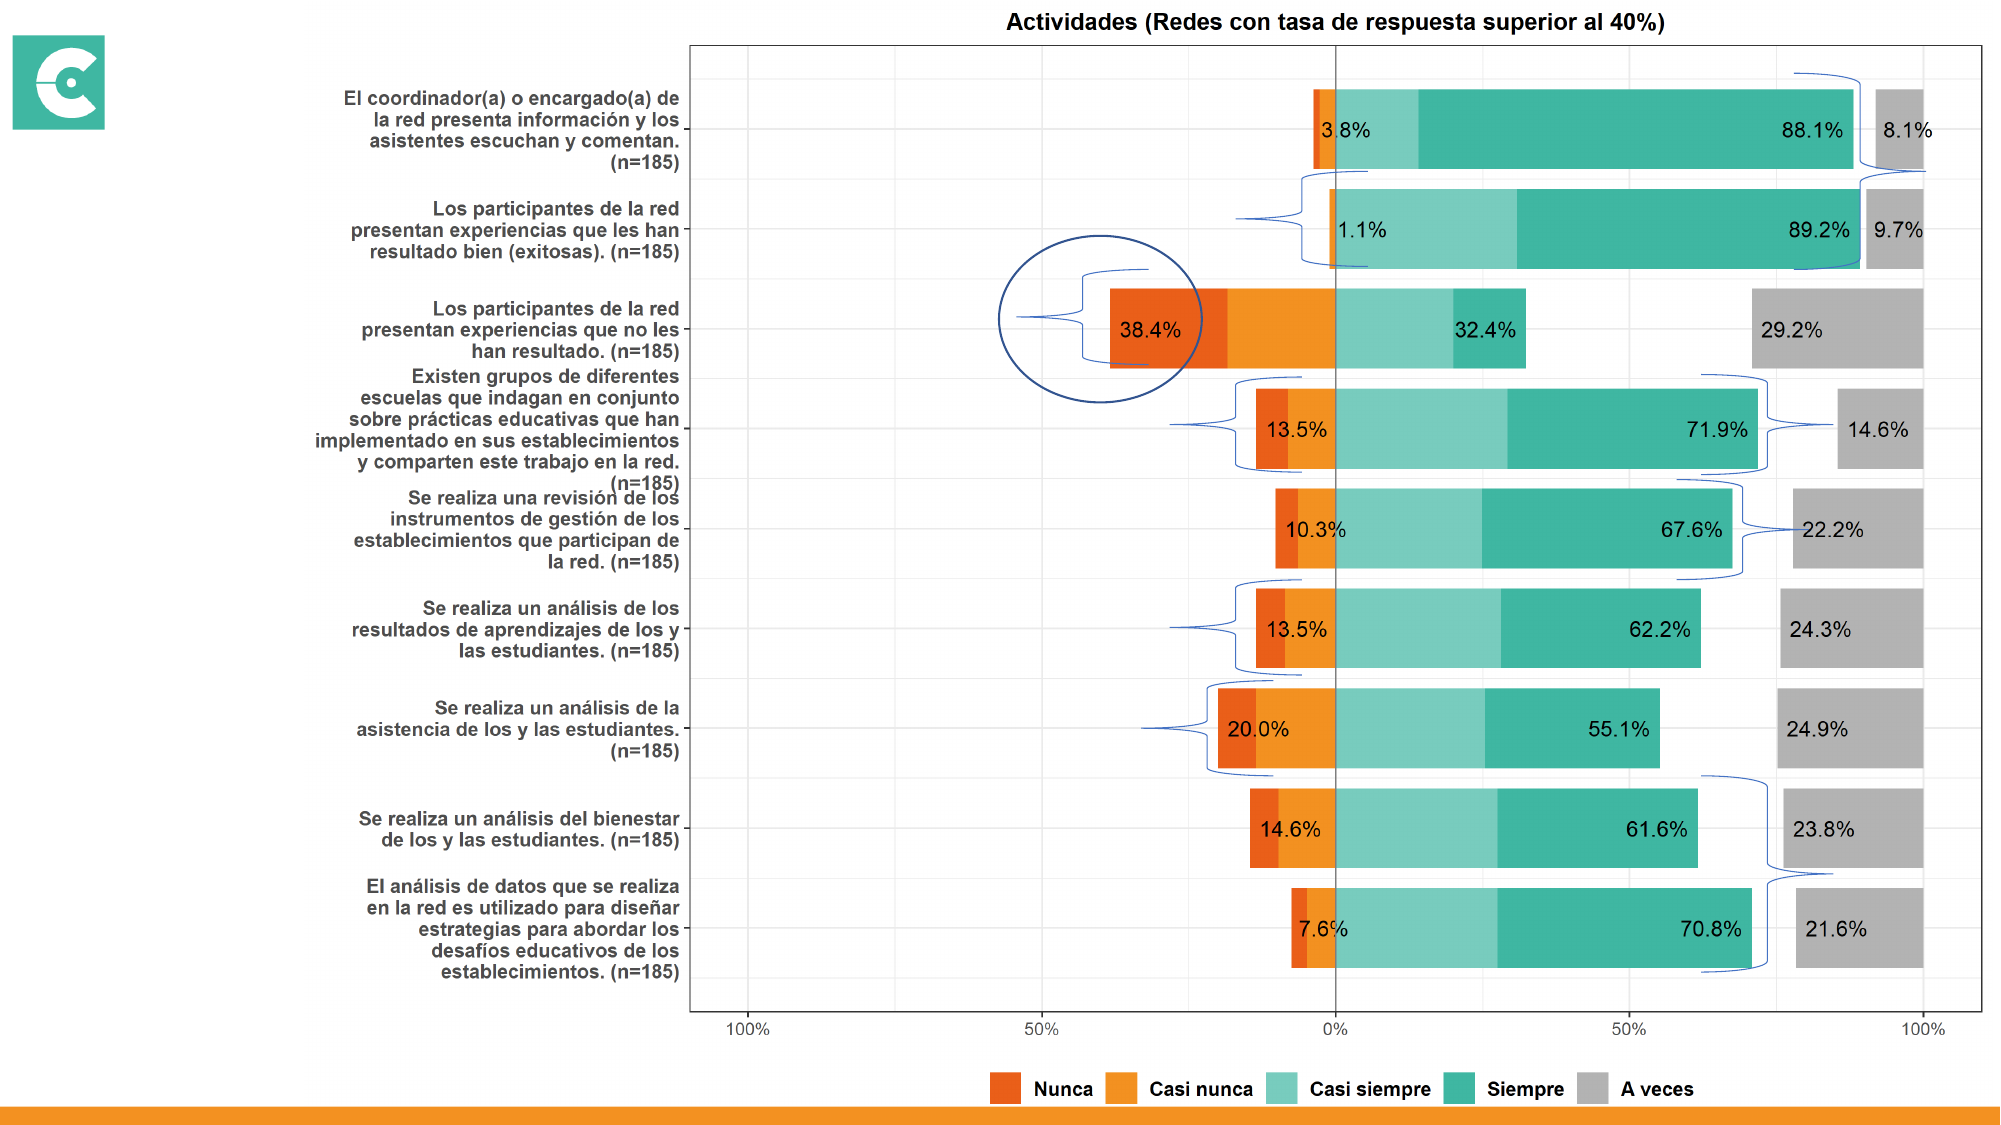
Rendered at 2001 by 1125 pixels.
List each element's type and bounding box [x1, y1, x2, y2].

text_box [12, 35, 105, 130]
picture [36, 47, 97, 118]
text_box [1993, 1106, 2000, 1125]
text_box [0, 1106, 304, 1125]
picture [304, 1, 1993, 1125]
